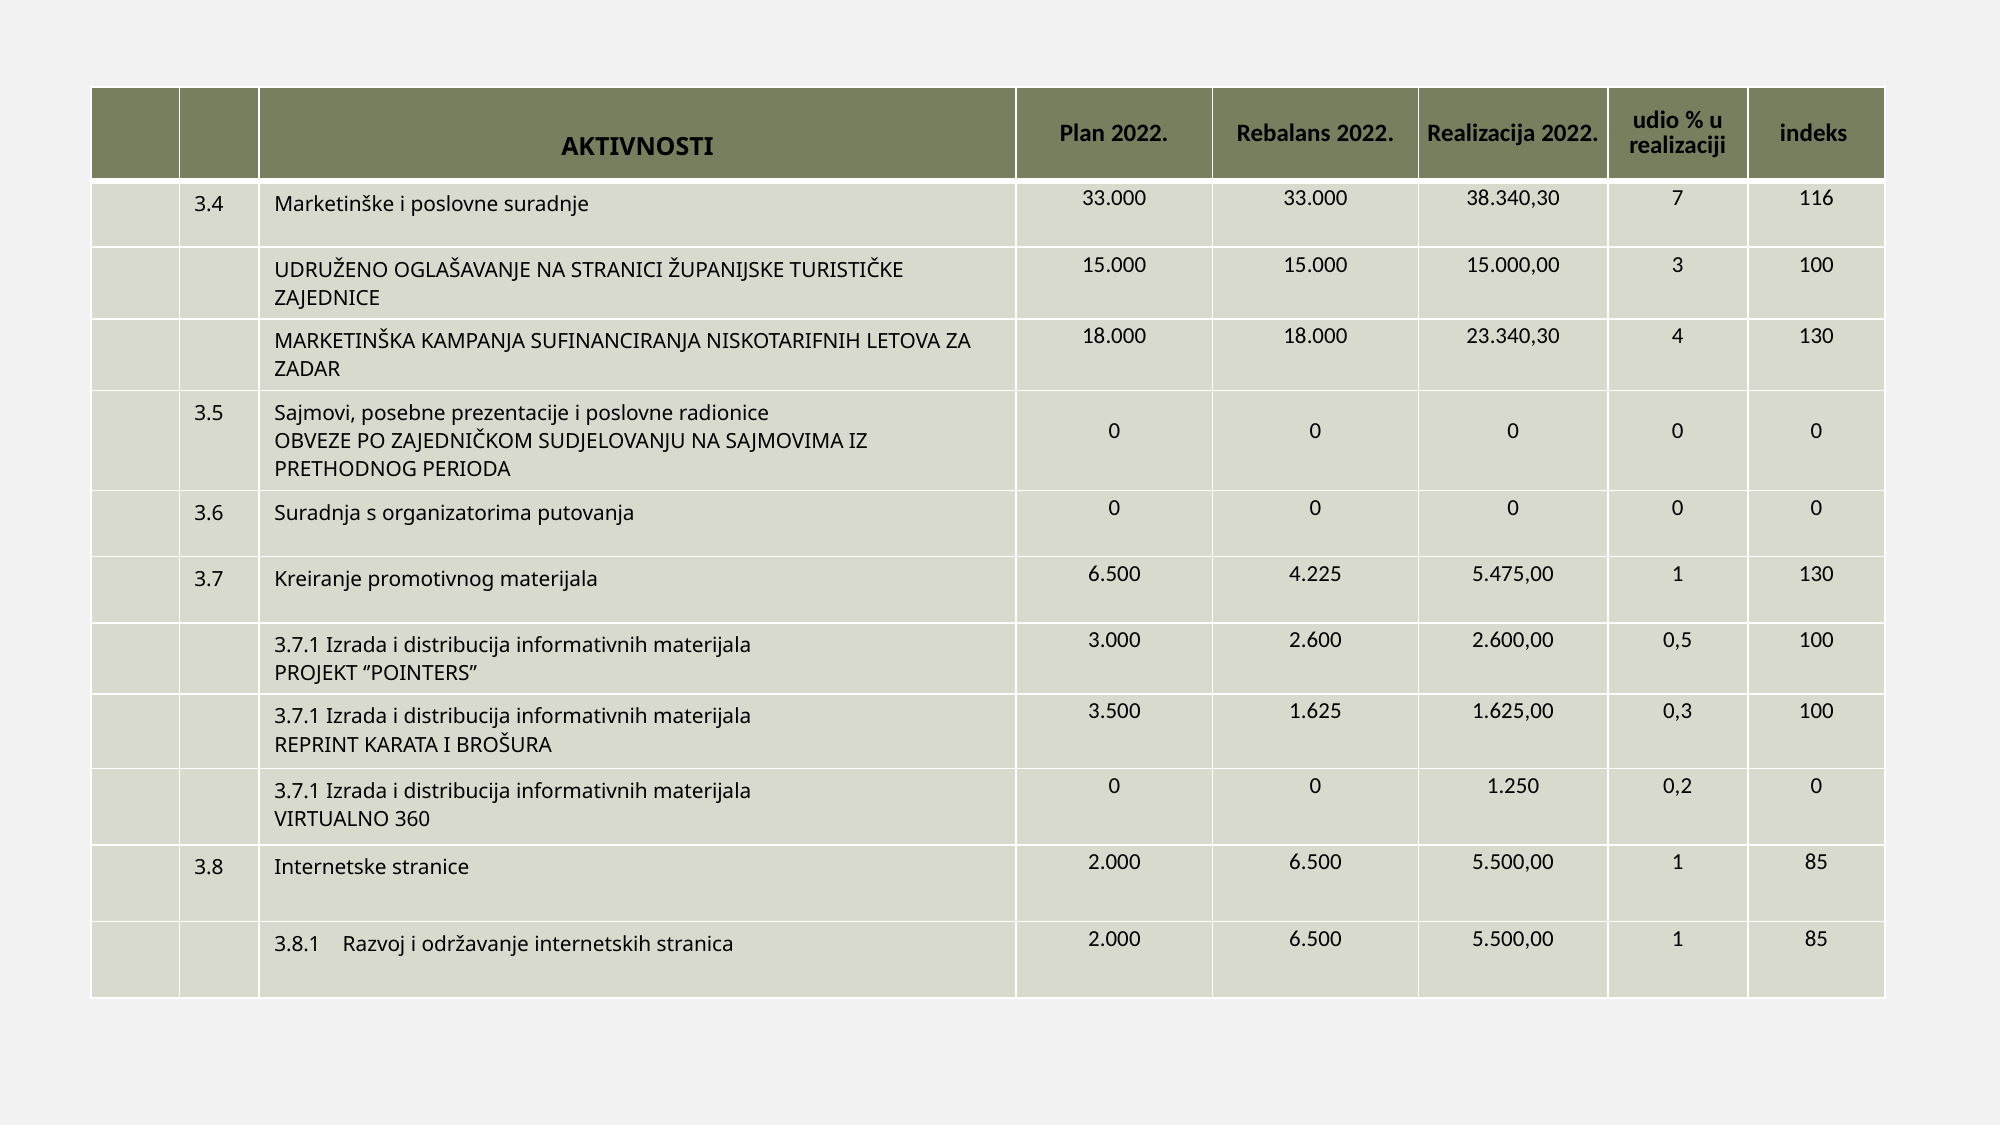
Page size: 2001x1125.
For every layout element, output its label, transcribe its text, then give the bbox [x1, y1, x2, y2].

table_cell 6.500 [1213, 846, 1418, 921]
table_cell 85 [1749, 846, 1884, 921]
table_cell 0 [1749, 491, 1884, 556]
table_cell 0 [1017, 391, 1212, 490]
table_cell 15.000,00 [1419, 248, 1607, 318]
table_cell 6.500 [1017, 557, 1212, 622]
table_cell 3.4 [180, 184, 258, 246]
table_cell 4 [1609, 320, 1747, 390]
table_cell 0 [1213, 769, 1418, 844]
table_cell Marketinške i poslovne suradnje [260, 184, 1015, 246]
table_cell 130 [1749, 557, 1884, 622]
table_cell 5.475,00 [1419, 557, 1607, 622]
table_cell 0 [1017, 769, 1212, 844]
table_cell 3.7.1 Izrada i distribucija informativnih materijala REPRINT KARATA I BROŠURA [260, 695, 1015, 768]
table_cell 3.7.1 Izrada i distribucija informativnih materijala PROJEKT ‘’POINTERS’’ [260, 624, 1015, 693]
table_cell 23.340,30 [1419, 320, 1607, 390]
table_cell 1 [1609, 846, 1747, 921]
table_cell 0 [1419, 491, 1607, 556]
table_cell 0 [1609, 491, 1747, 556]
table_cell 0 [1609, 391, 1747, 490]
table_cell 5.500,00 [1419, 846, 1607, 921]
table_cell 0,5 [1609, 624, 1747, 693]
table_cell 3.8.1 Razvoj i održavanje internetskih stranica [260, 922, 1015, 997]
table_cell 1 [1609, 557, 1747, 622]
table_cell 116 [1749, 184, 1884, 246]
table_cell [92, 491, 179, 556]
table_cell 7 [1609, 184, 1747, 246]
table_cell [92, 557, 179, 622]
table_cell Kreiranje promotivnog materijala [260, 557, 1015, 622]
table_cell 33.000 [1017, 184, 1212, 246]
table_header indeks [1749, 88, 1884, 178]
table_header Rebalans 2022. [1213, 88, 1418, 178]
table_cell 18.000 [1213, 320, 1418, 390]
table_cell 0 [1017, 491, 1212, 556]
table_header [180, 88, 258, 178]
table_cell Suradnja s organizatorima putovanja [260, 491, 1015, 556]
table_cell 5.500,00 [1419, 922, 1607, 997]
table_cell [180, 922, 258, 997]
table_cell 2.000 [1017, 922, 1212, 997]
table_cell 1.625 [1213, 695, 1418, 768]
table_cell 2.600 [1213, 624, 1418, 693]
table_cell 100 [1749, 624, 1884, 693]
table_cell [92, 248, 179, 318]
table_cell 3.6 [180, 491, 258, 556]
table_cell 15.000 [1017, 248, 1212, 318]
table_cell 100 [1749, 695, 1884, 768]
table_header Realizacija 2022. [1419, 88, 1607, 178]
table_cell 3 [1609, 248, 1747, 318]
table_cell [180, 624, 258, 693]
table_cell 33.000 [1213, 184, 1418, 246]
table_cell 1.625,00 [1419, 695, 1607, 768]
table_header AKTIVNOSTI [260, 88, 1015, 178]
table_cell 85 [1749, 922, 1884, 997]
table_cell 18.000 [1017, 320, 1212, 390]
table_cell [180, 695, 258, 768]
table_cell 3.7 [180, 557, 258, 622]
table_cell 6.500 [1213, 922, 1418, 997]
table_cell 0 [1213, 391, 1418, 490]
table_cell 0 [1419, 391, 1607, 490]
table_cell 4.225 [1213, 557, 1418, 622]
table_cell [92, 320, 179, 390]
table_cell [92, 922, 179, 997]
table_cell [180, 248, 258, 318]
table_cell [92, 624, 179, 693]
table_header udio % u realizaciji [1609, 88, 1747, 178]
table_cell [180, 320, 258, 390]
table_cell 38.340,30 [1419, 184, 1607, 246]
table_cell 1 [1609, 922, 1747, 997]
table_cell 3.8 [180, 846, 258, 921]
table_cell 3.5 [180, 391, 258, 490]
table_cell MARKETINŠKA KAMPANJA SUFINANCIRANJA NISKOTARIFNIH LETOVA ZA ZADAR [260, 320, 1015, 390]
table_cell [92, 769, 179, 844]
table_cell Internetske stranice [260, 846, 1015, 921]
table_cell 0,3 [1609, 695, 1747, 768]
table_cell 0 [1213, 491, 1418, 556]
table_cell [92, 846, 179, 921]
table_cell 0 [1749, 391, 1884, 490]
table_cell 15.000 [1213, 248, 1418, 318]
table_cell 3.500 [1017, 695, 1212, 768]
table_cell [180, 769, 258, 844]
table_cell 130 [1749, 320, 1884, 390]
table_cell 3.7.1 Izrada i distribucija informativnih materijala VIRTUALNO 360 [260, 769, 1015, 844]
table_header [92, 88, 179, 178]
table_cell 0 [1749, 769, 1884, 844]
table_cell [92, 184, 179, 246]
table_cell [92, 391, 179, 490]
table_cell [92, 695, 179, 768]
table_cell UDRUŽENO OGLAŠAVANJE NA STRANICI ŽUPANIJSKE TURISTIČKE ZAJEDNICE [260, 248, 1015, 318]
table_cell 3.000 [1017, 624, 1212, 693]
table_cell 2.600,00 [1419, 624, 1607, 693]
table_header Plan 2022. [1017, 88, 1212, 178]
table_cell 0,2 [1609, 769, 1747, 844]
table_cell Sajmovi, posebne prezentacije i poslovne radionice OBVEZE PO ZAJEDNIČKOM SUDJELOVANJU NA SAJMOVIMA IZ PRETHODNOG PERIODA [260, 391, 1015, 490]
table_cell 1.250 [1419, 769, 1607, 844]
table_cell 2.000 [1017, 846, 1212, 921]
table_cell 100 [1749, 248, 1884, 318]
